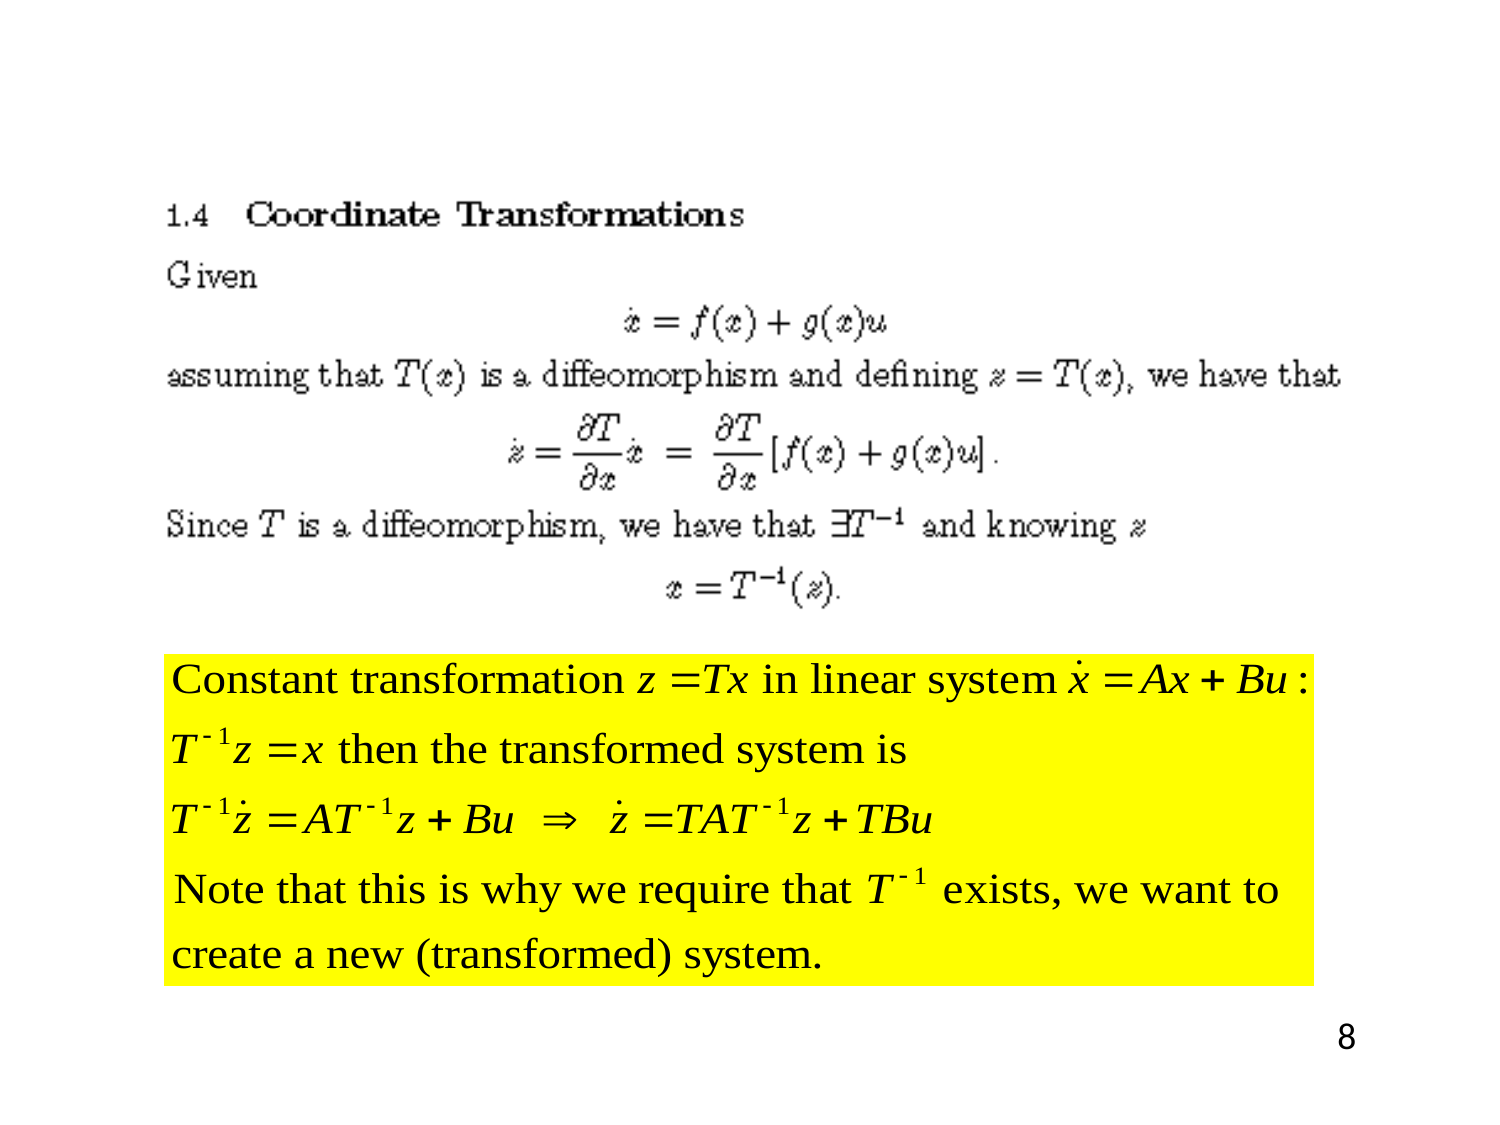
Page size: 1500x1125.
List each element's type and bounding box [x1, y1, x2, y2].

picture [117, 158, 1415, 654]
text_box [164, 653, 1315, 987]
